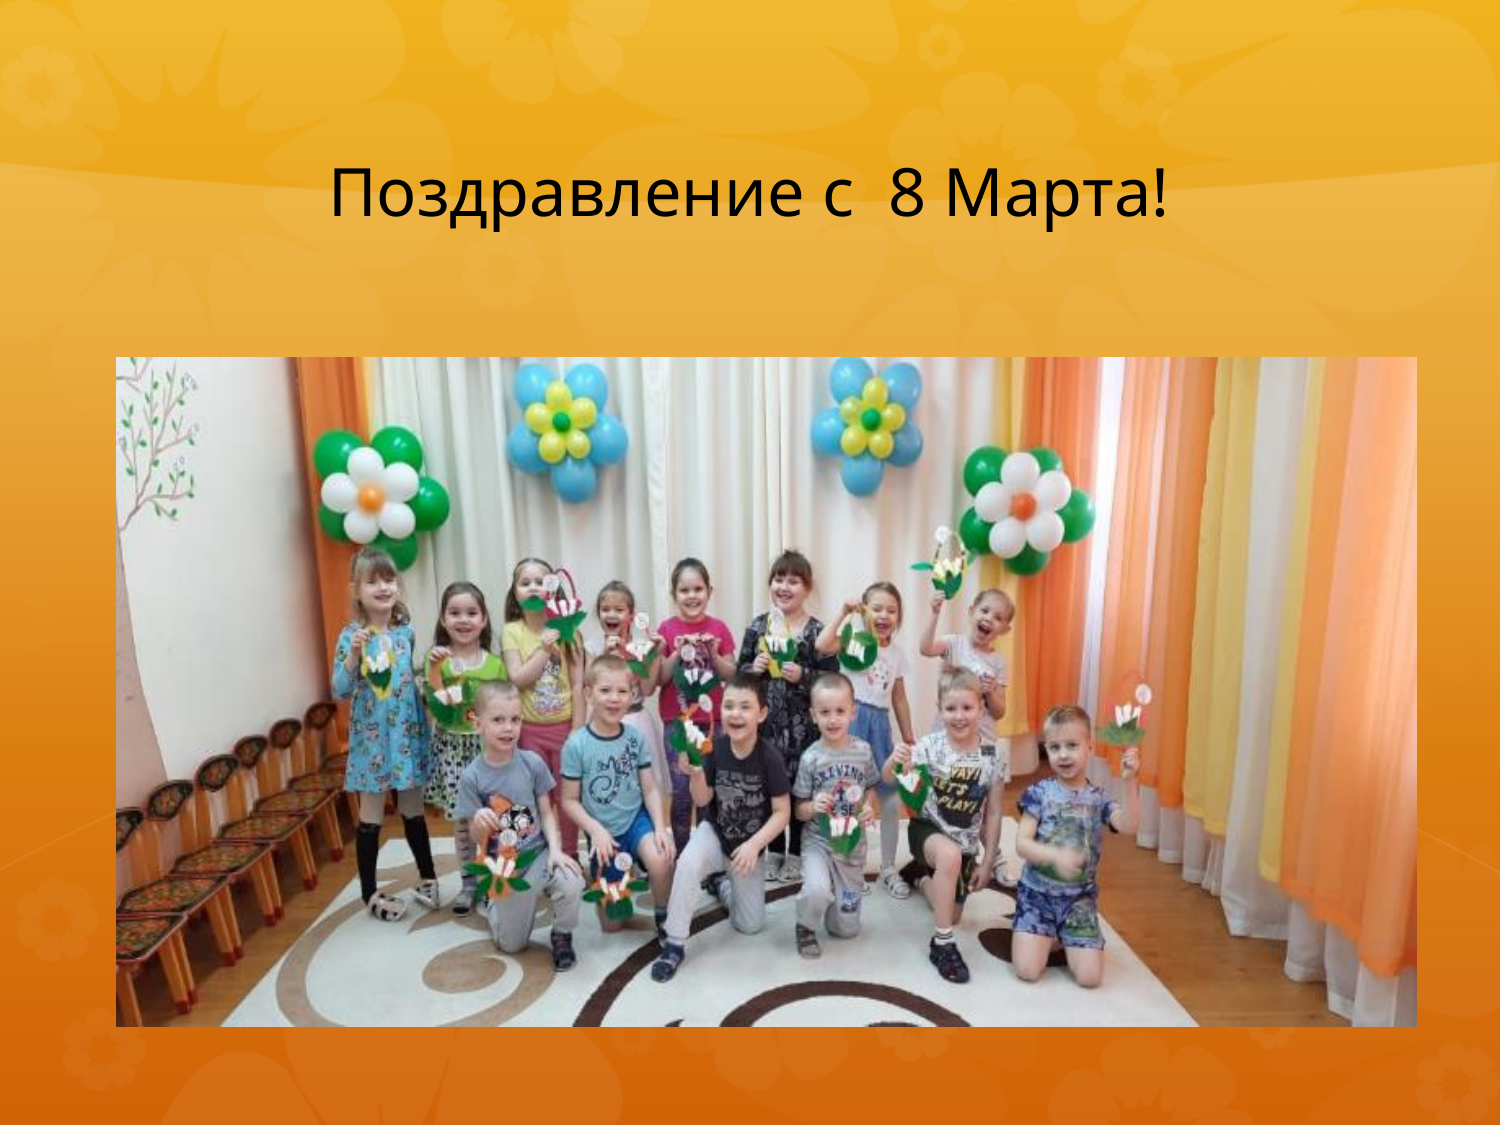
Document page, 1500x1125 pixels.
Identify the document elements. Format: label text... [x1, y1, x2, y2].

picture [0, 0, 1500, 1125]
text_box Поздравление с 8 Марта! [53, 142, 1446, 282]
